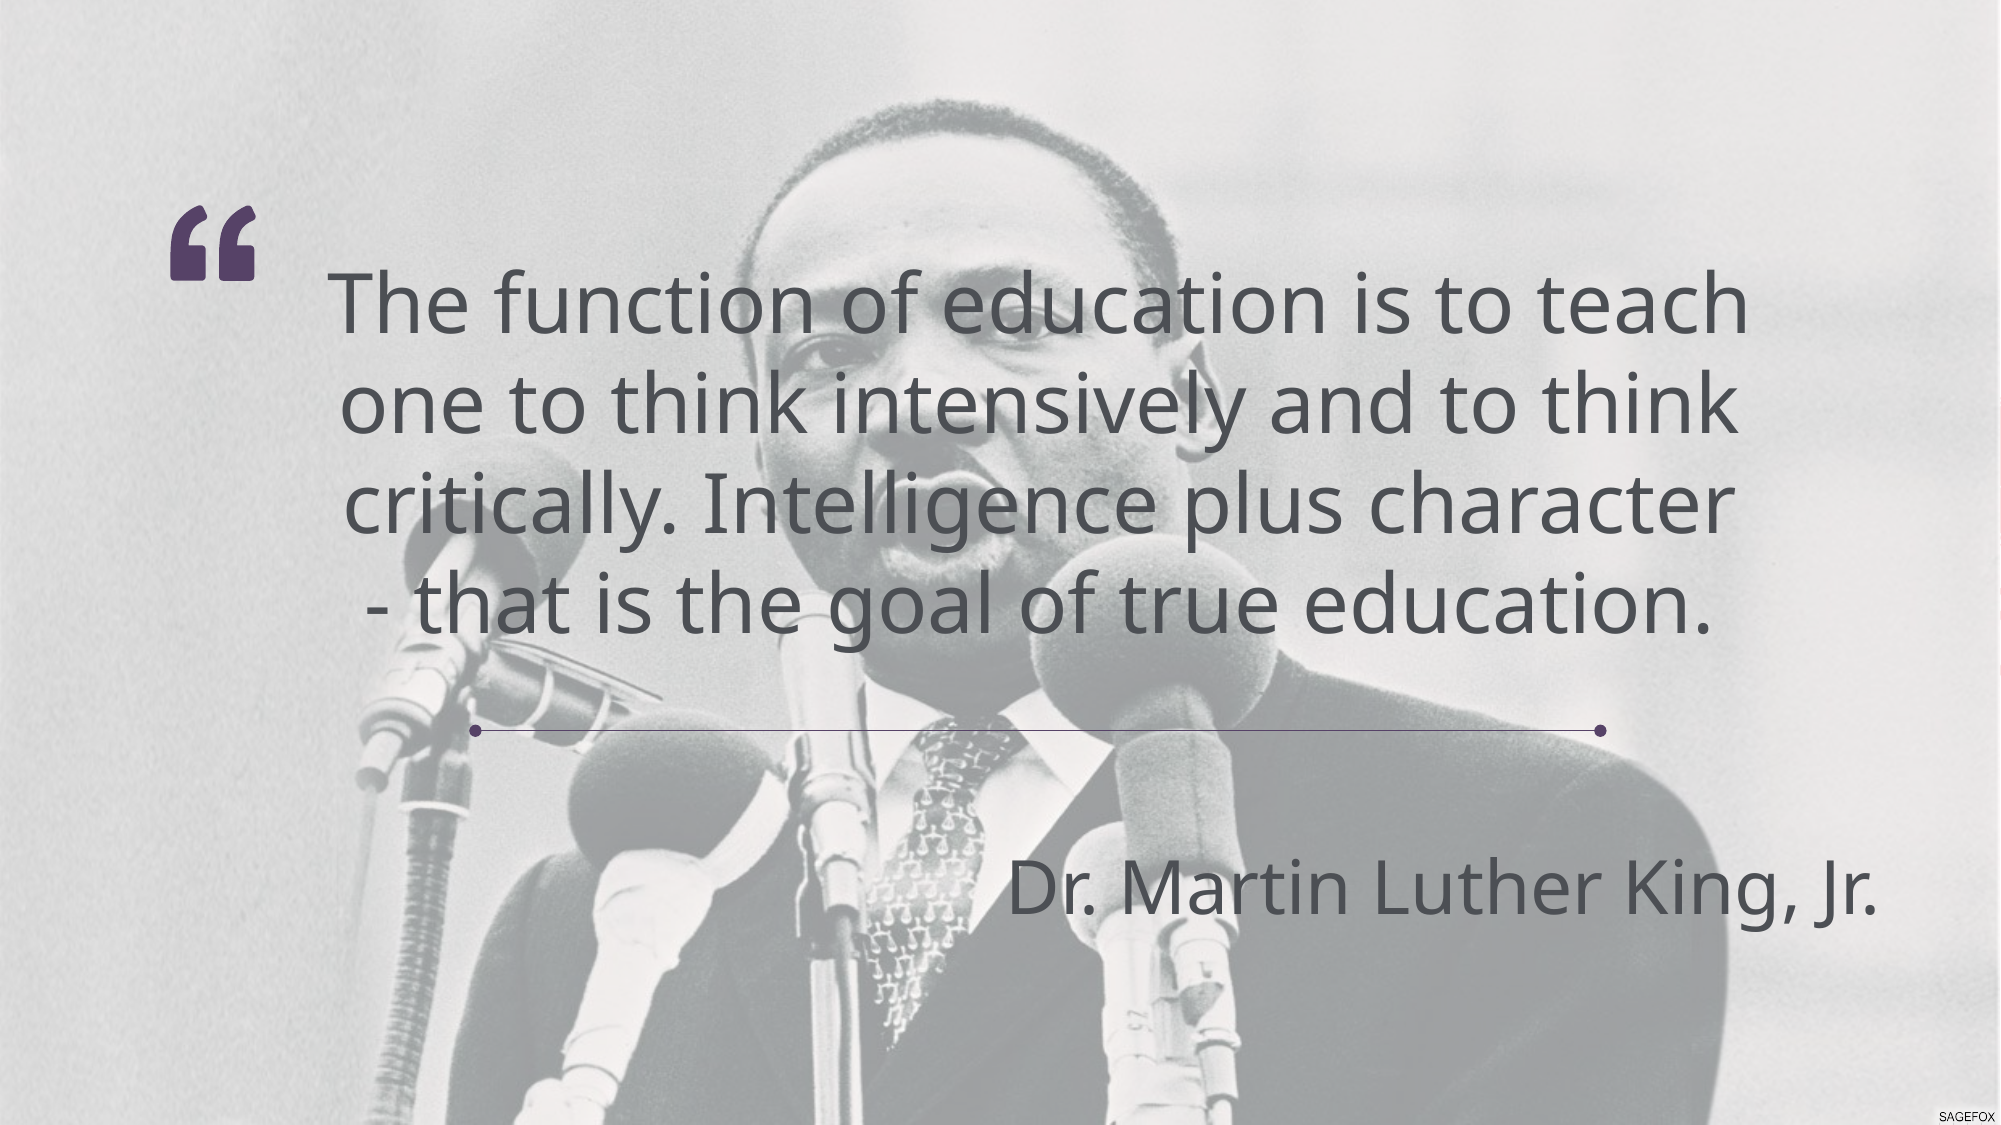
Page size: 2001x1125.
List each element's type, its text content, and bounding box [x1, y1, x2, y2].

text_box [170, 205, 256, 281]
text_box [0, 0, 2000, 1125]
picture [1936, 1111, 1997, 1125]
text_box The function of education is to teach one to think intensively and to think critically. Intelligence plus character - that is the goal of true education. [303, 243, 1777, 658]
text_box Dr. Martin Luther King, Jr. [989, 831, 1897, 937]
